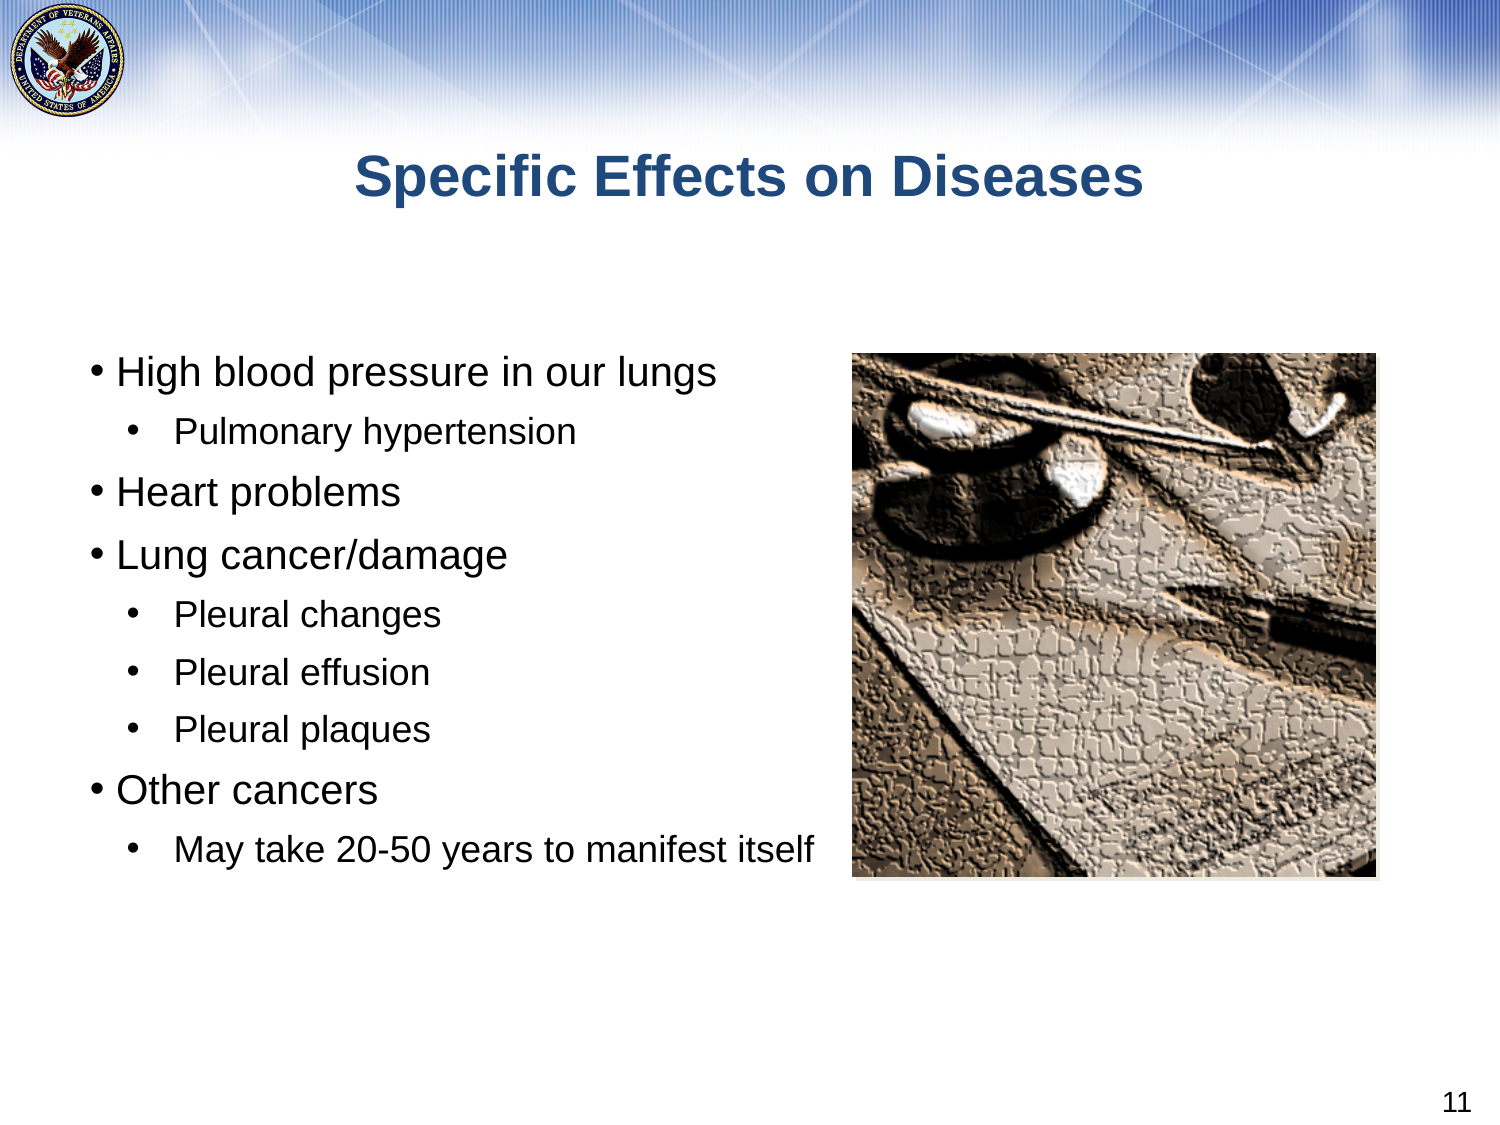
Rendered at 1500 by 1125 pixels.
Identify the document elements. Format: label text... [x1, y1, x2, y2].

picture [0, 0, 1500, 130]
picture [0, 309, 1500, 1062]
slide_number 11 [1136, 1083, 1487, 1125]
list High blood pressure in our lungs Pulmonary hypertension Heart problems Lung cancer/damage Pleural changes Pleural effusion Pleural plaques Other cancers May take 20-50 years to manifest itself [75, 337, 1425, 980]
title Specific Effects on Diseases [0, 130, 1500, 309]
